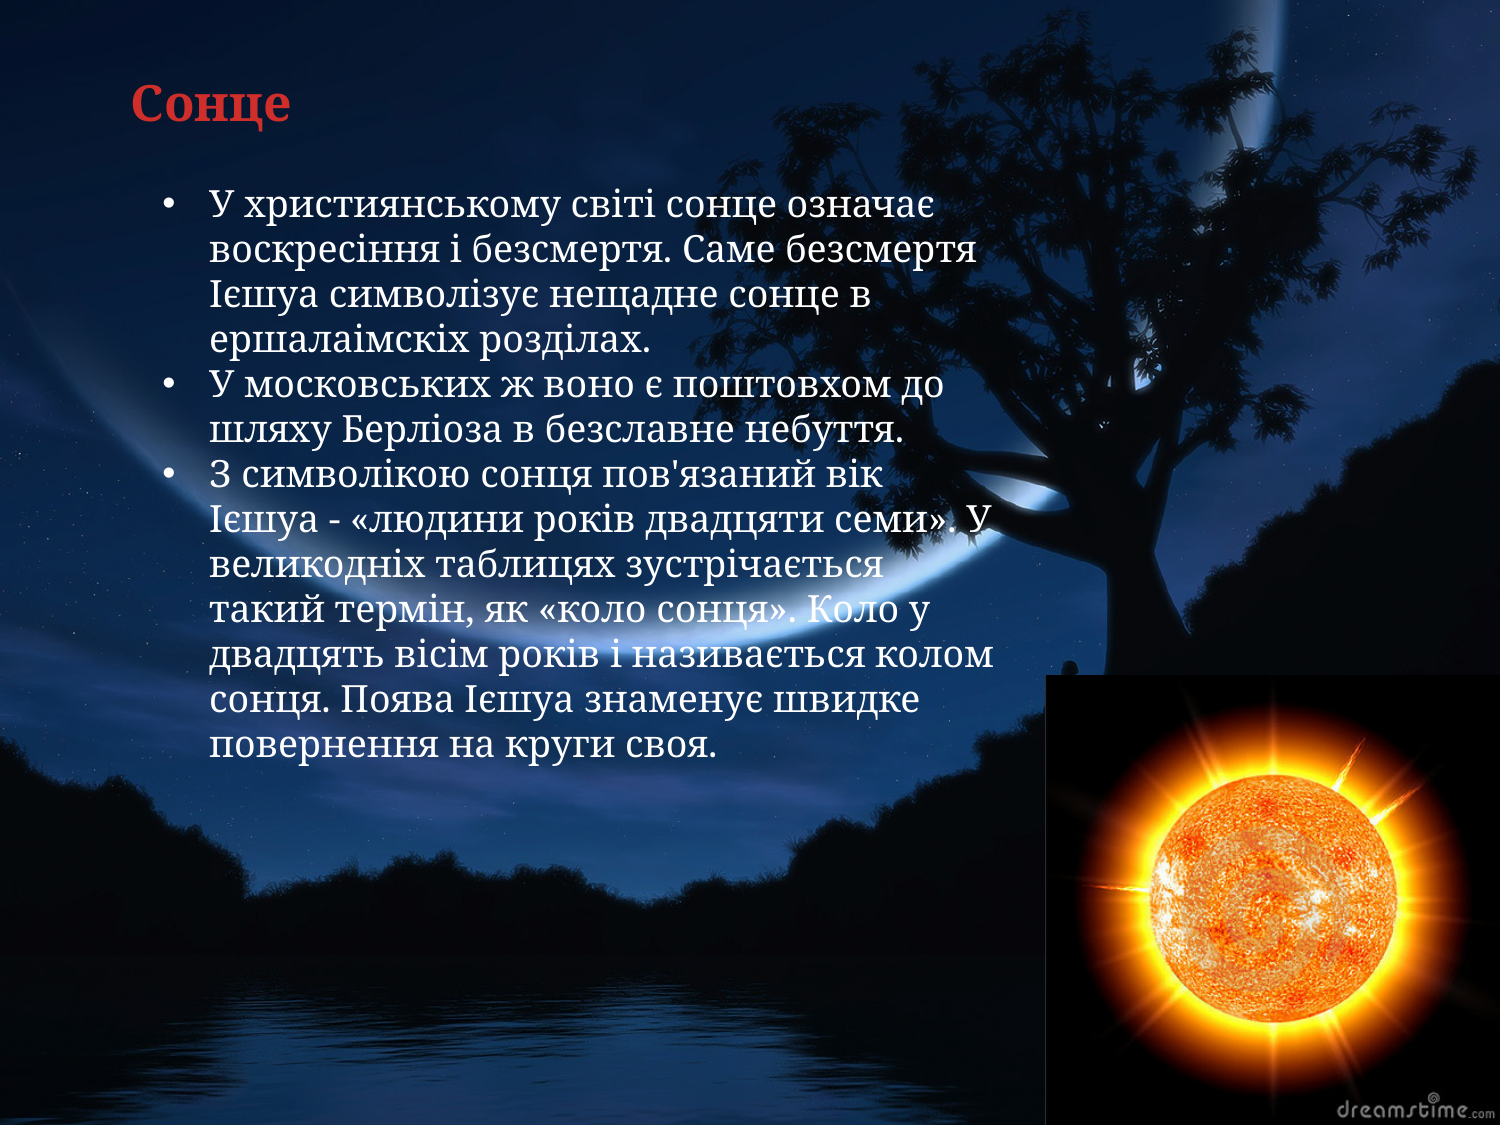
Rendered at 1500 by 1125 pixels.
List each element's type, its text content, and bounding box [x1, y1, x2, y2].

text_box У християнському світі сонце означає воскресіння і безсмертя. Саме безсмертя Ієшуа символізує нещадне сонце в ершалаімскіх розділах. У московських ж воно є поштовхом до шляху Берліоза в безславне небуття. З символікою сонця пов'язаний вік Ієшуа - «людини років двадцяти семи». У великодніх таблицях зустрічається такий термін, як «коло сонця». Коло у двадцять вісім років і називається колом сонця. Поява Ієшуа знаменує швидке повернення на круги своя. [147, 172, 1010, 773]
text_box Сонце [115, 63, 308, 139]
picture [0, 0, 1500, 1125]
